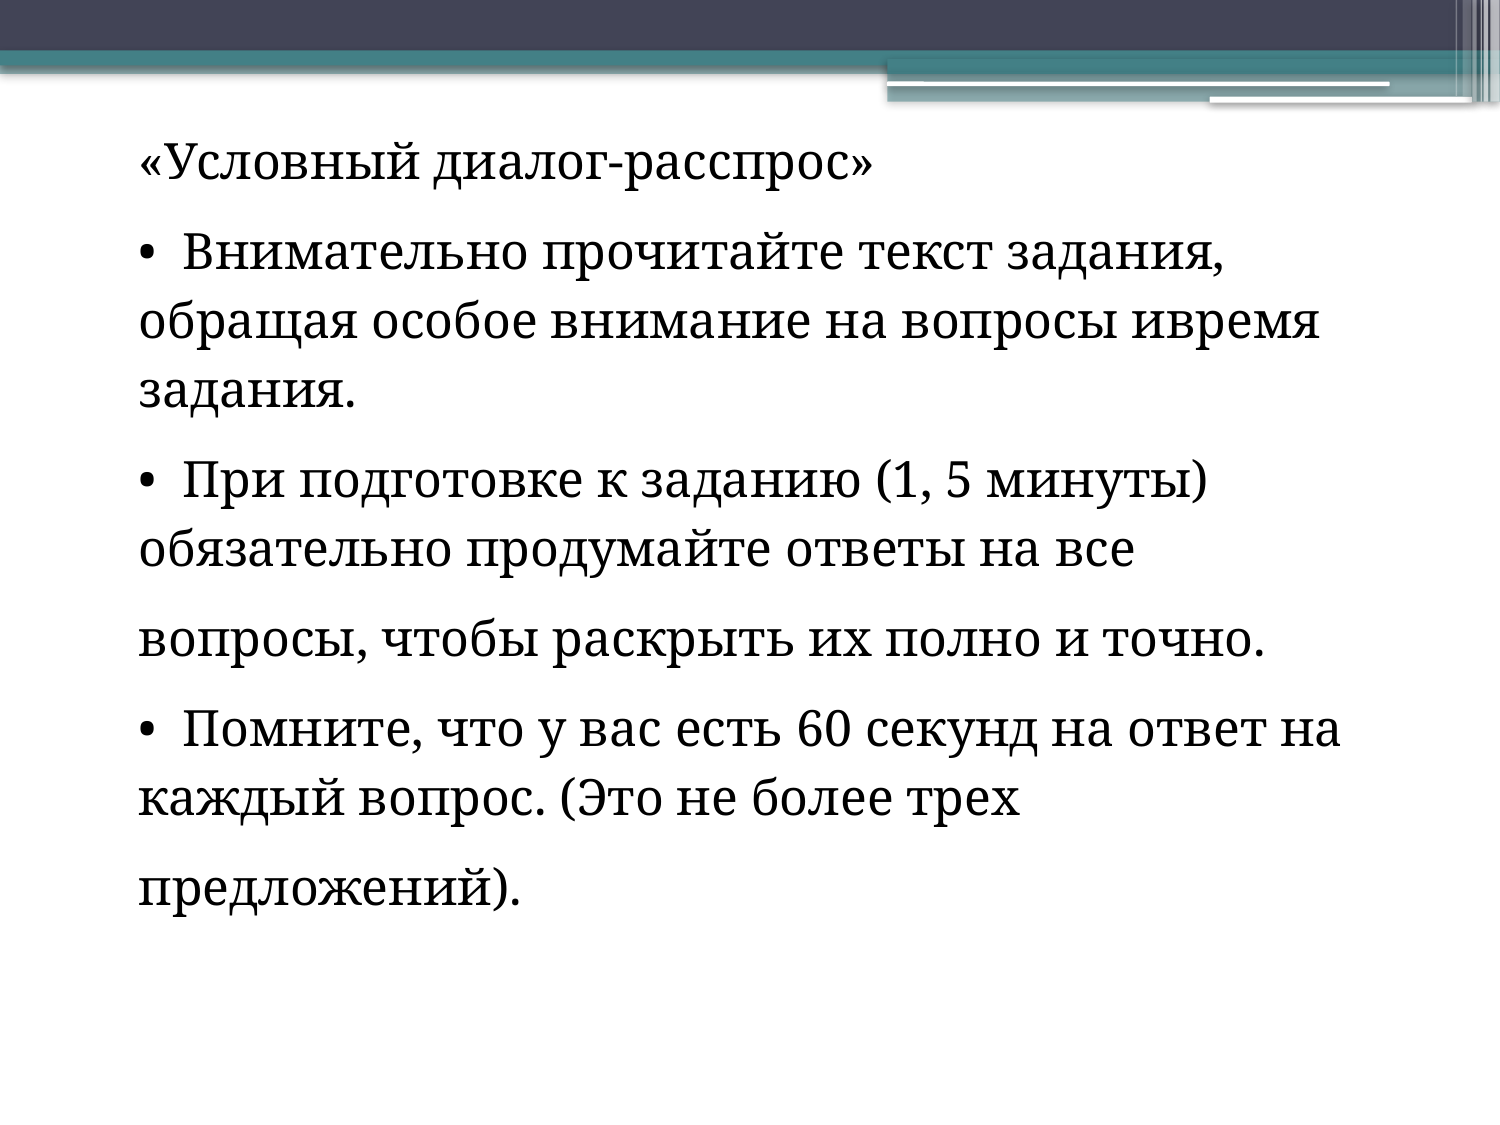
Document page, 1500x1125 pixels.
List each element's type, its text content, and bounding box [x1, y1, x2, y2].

text_box «Условный диалог-расспрос» • Внимательно прочитайте текст задания, обращая особое внимание на вопросы ивремя задания. • При подготовке к заданию (1, 5 минуты) обязательно продумайте ответы на все вопросы, чтобы раскрыть их полно и точно. • Помните, что у вас есть 60 секунд на ответ на каждый вопрос. (Это не более трех предложений). [123, 113, 1412, 923]
